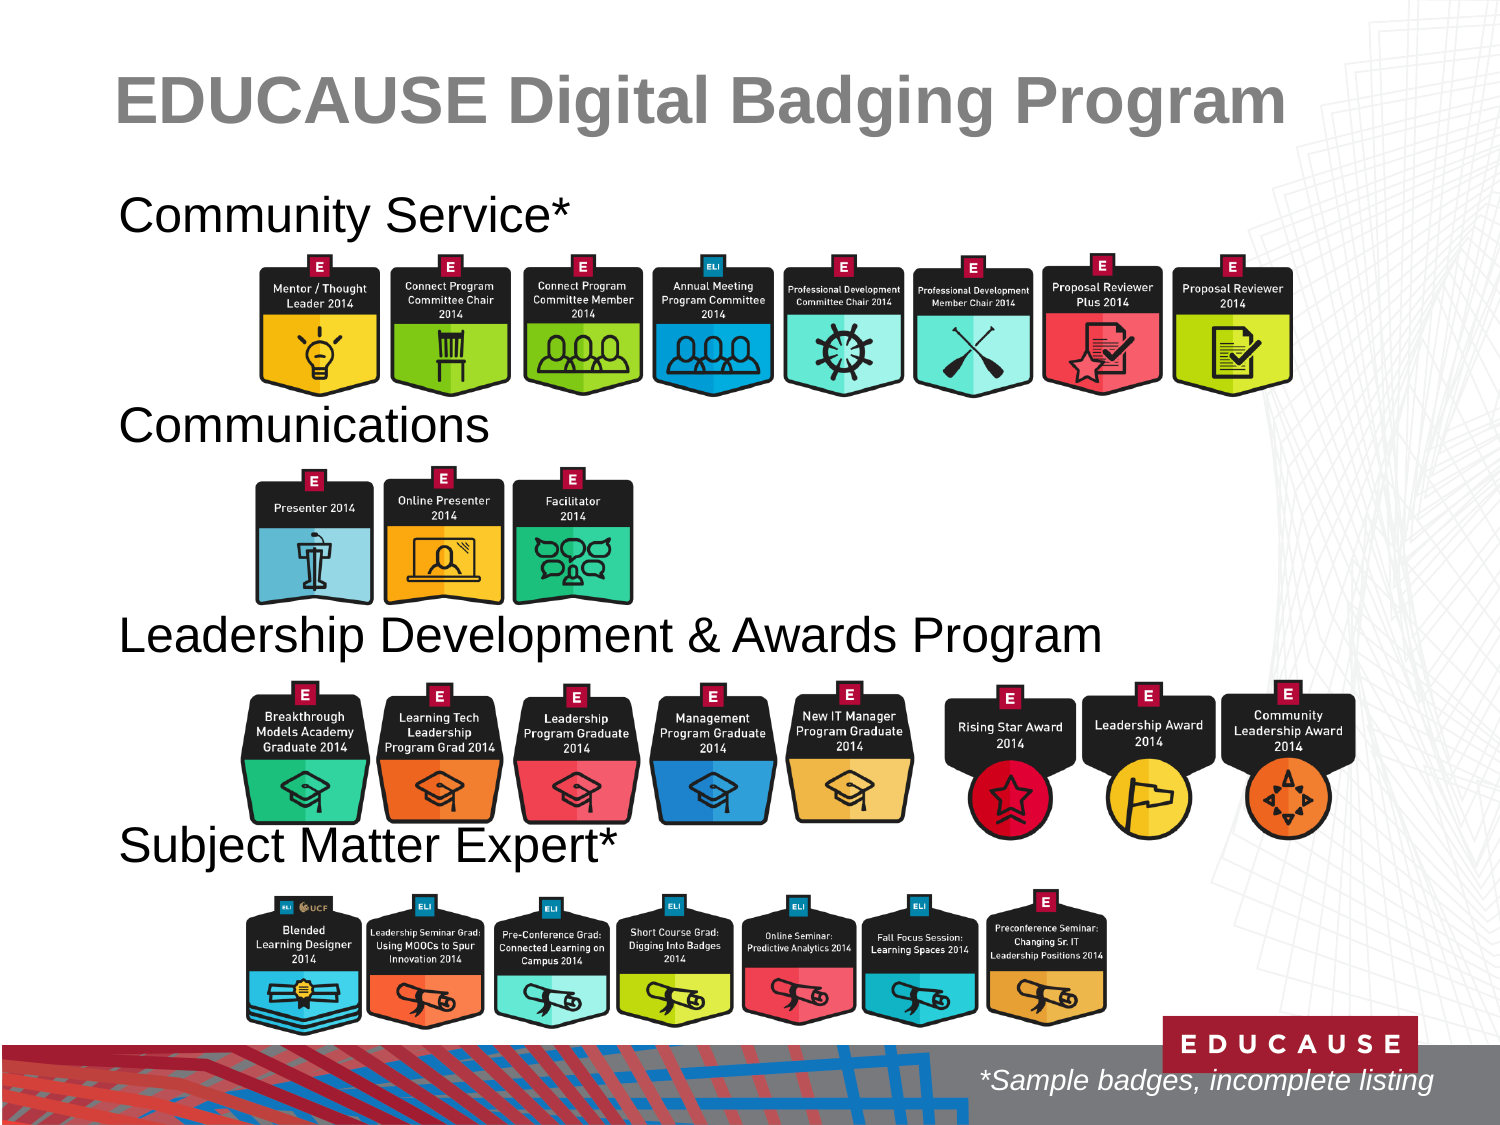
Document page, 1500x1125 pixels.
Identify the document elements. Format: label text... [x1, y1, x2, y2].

text_box Community Service* Communications Leadership Development & Awards Program Subject Matter Expert* *Sample badges, incomplete listing [103, 175, 1450, 1088]
picture [0, 0, 1500, 1125]
title EDUCAUSE Digital Badging Program [99, 55, 1416, 176]
